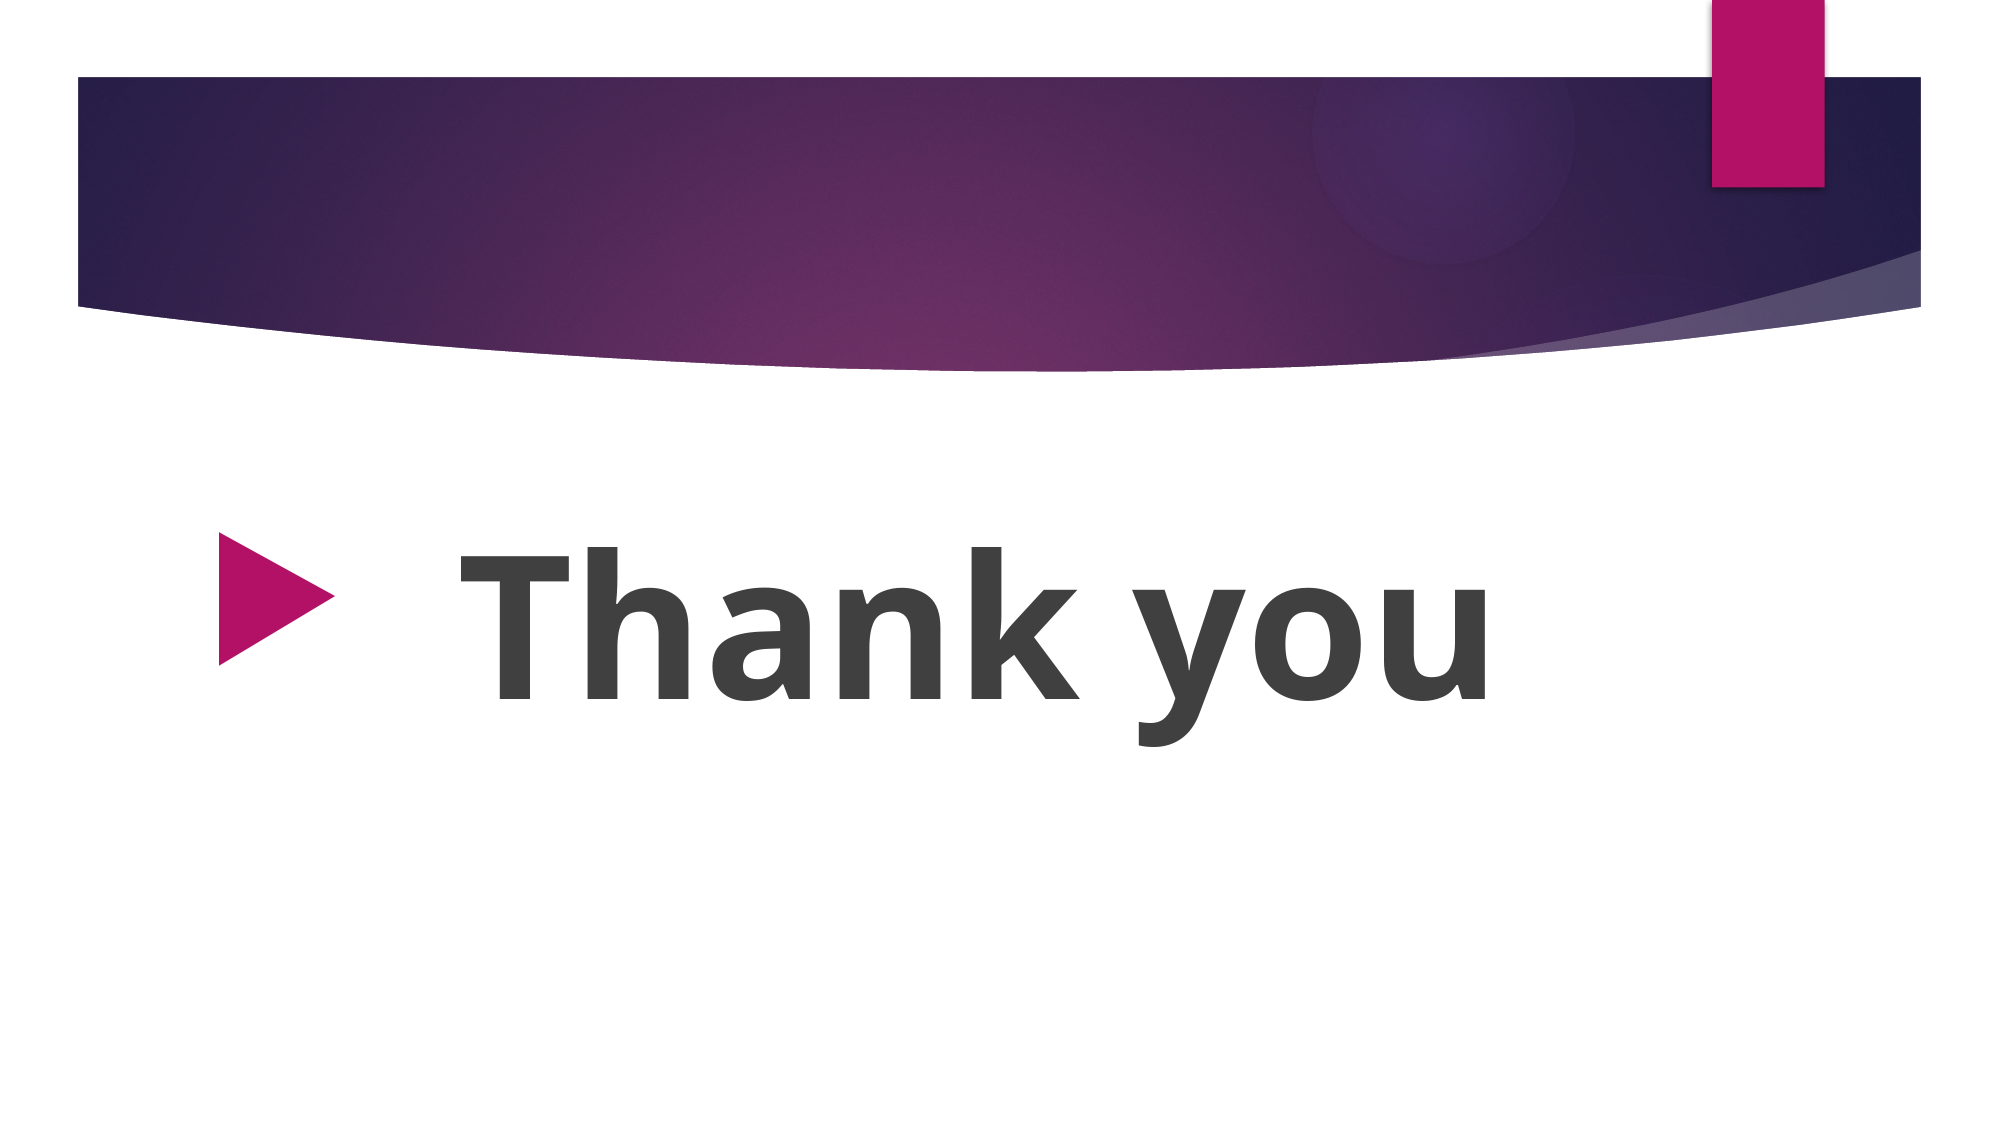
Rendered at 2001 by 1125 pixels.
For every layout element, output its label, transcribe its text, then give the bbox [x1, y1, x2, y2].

list Thank you [189, 492, 1579, 914]
